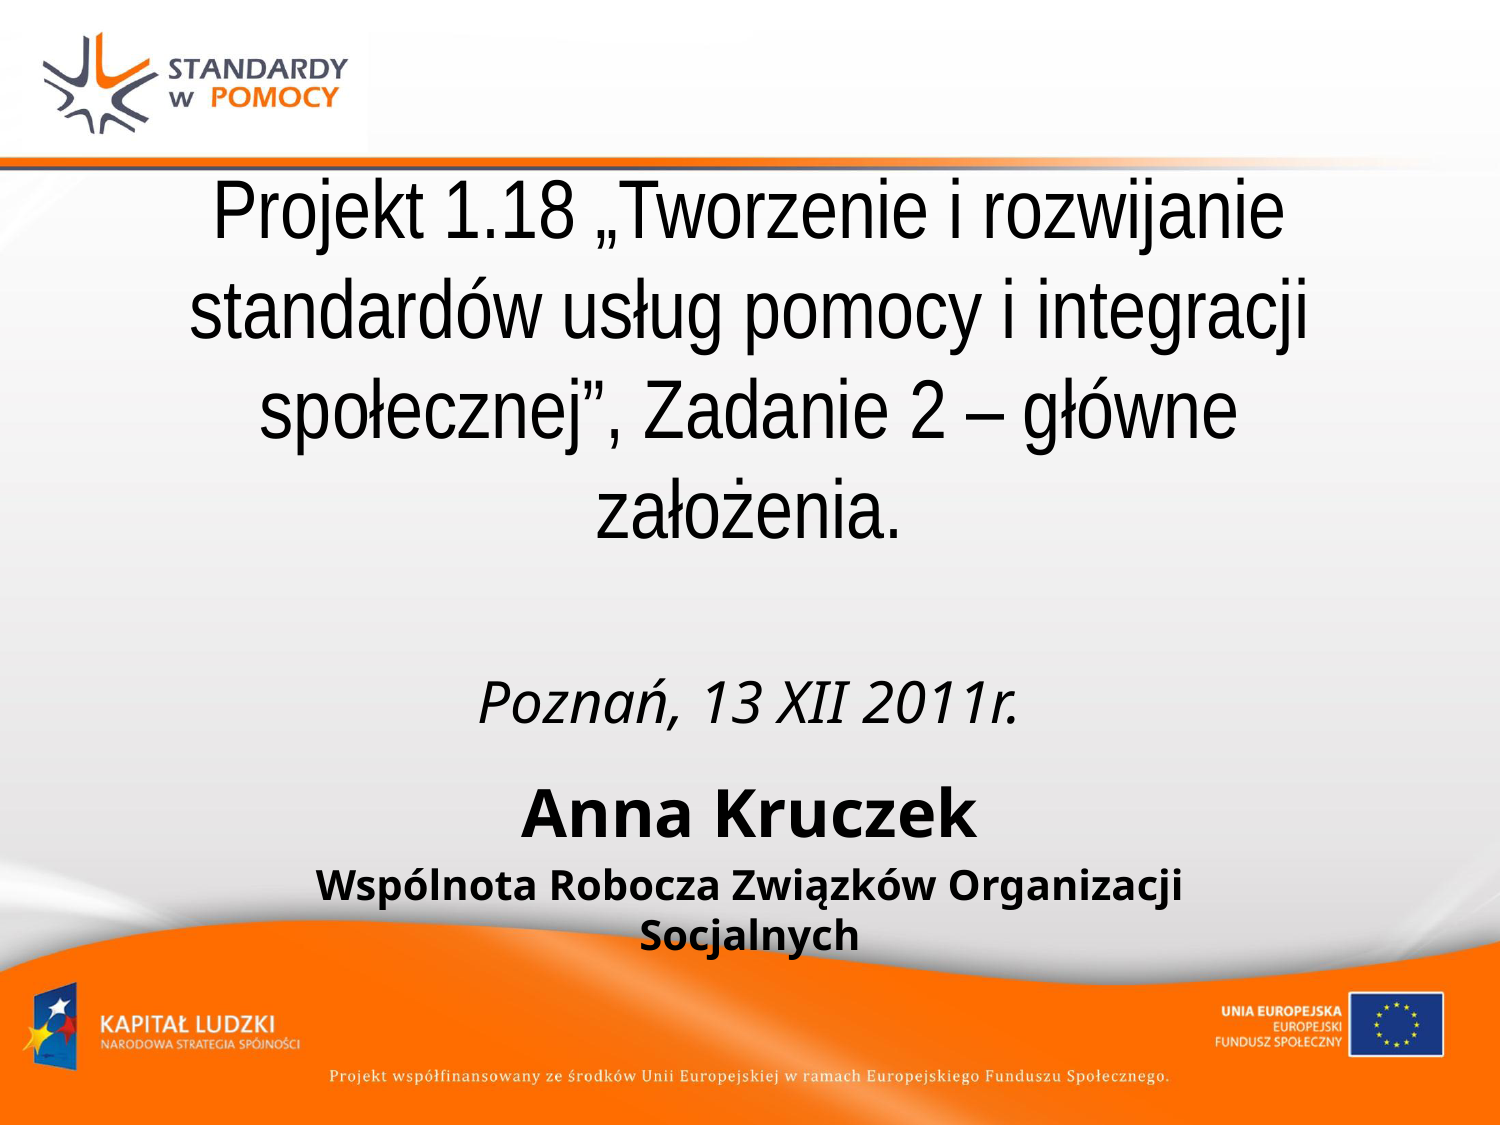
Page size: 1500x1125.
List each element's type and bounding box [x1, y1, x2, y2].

list [0, 0, 1500, 1125]
